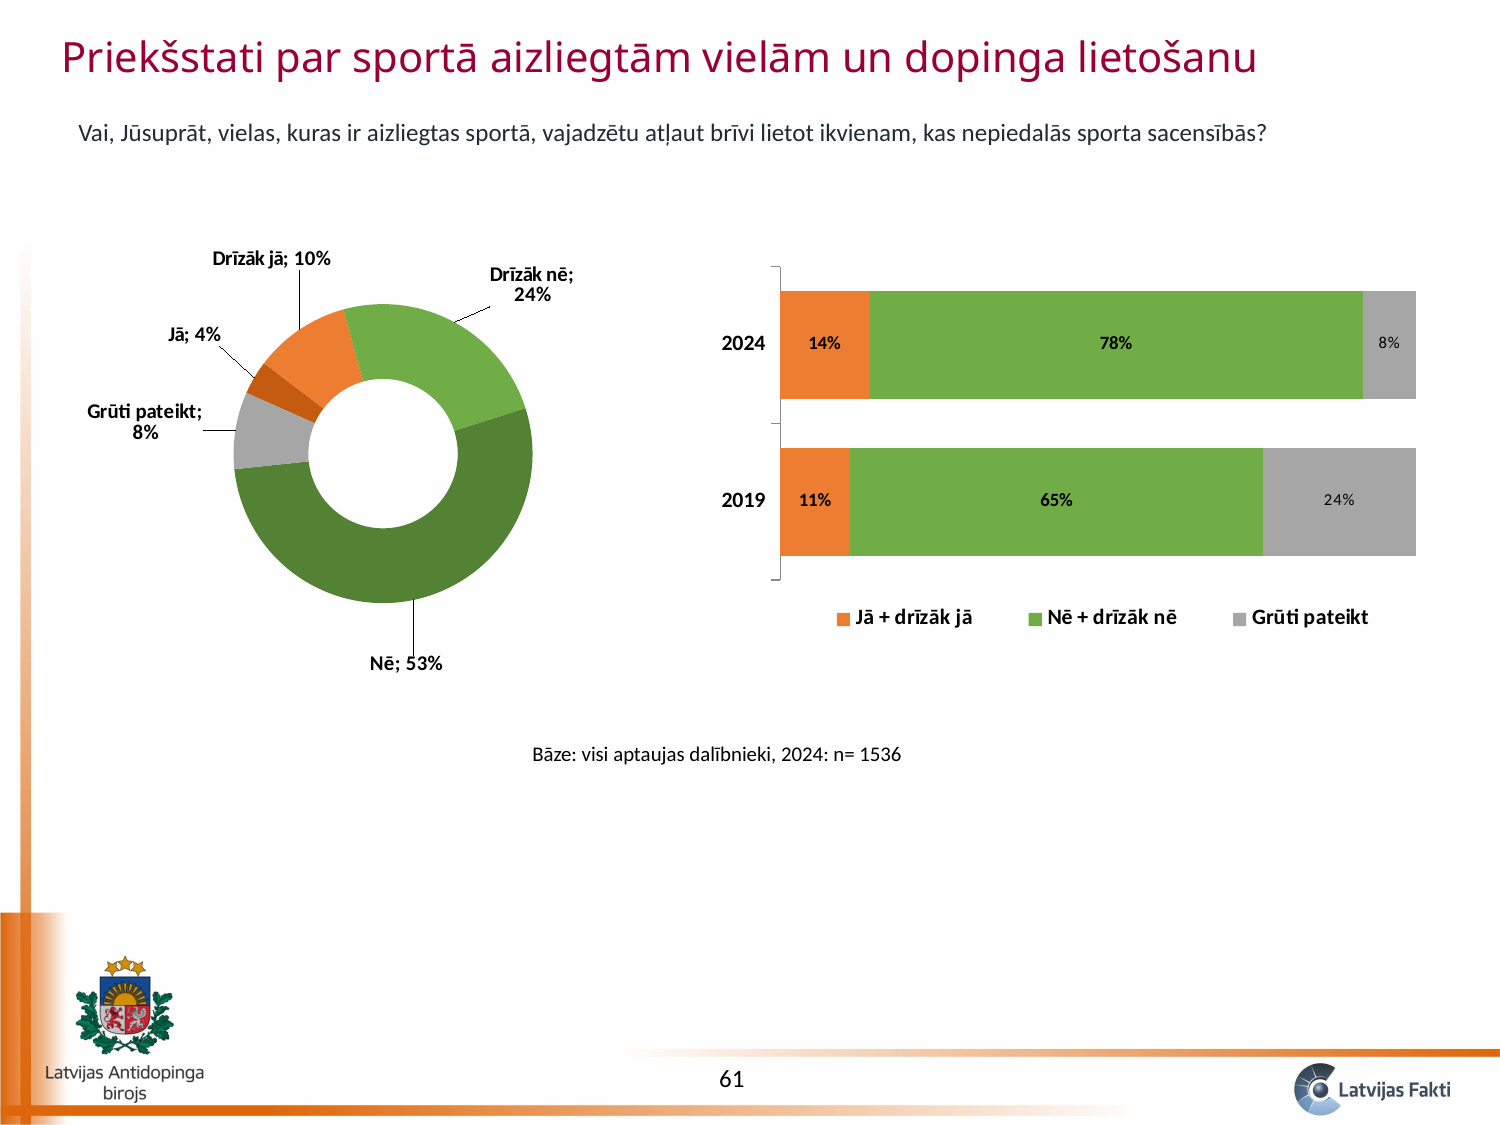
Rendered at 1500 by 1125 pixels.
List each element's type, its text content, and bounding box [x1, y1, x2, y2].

chart [698, 264, 1419, 643]
text_box Vai, Jūsuprāt, vielas, kuras ir aizliegtas sportā, vajadzētu atļaut brīvi lietot ikvienam, kas nepiedalās sporta sacensībās? [63, 108, 1470, 197]
chart [63, 196, 640, 751]
text_box Bāze: visi aptaujas dalībnieki, 2024: n= 1536 [517, 733, 917, 774]
picture [0, 0, 1500, 1125]
text_box Priekšstati par sportā aizliegtām vielām un dopinga lietošanu [46, 23, 1453, 97]
text_box 61 [556, 1047, 907, 1108]
